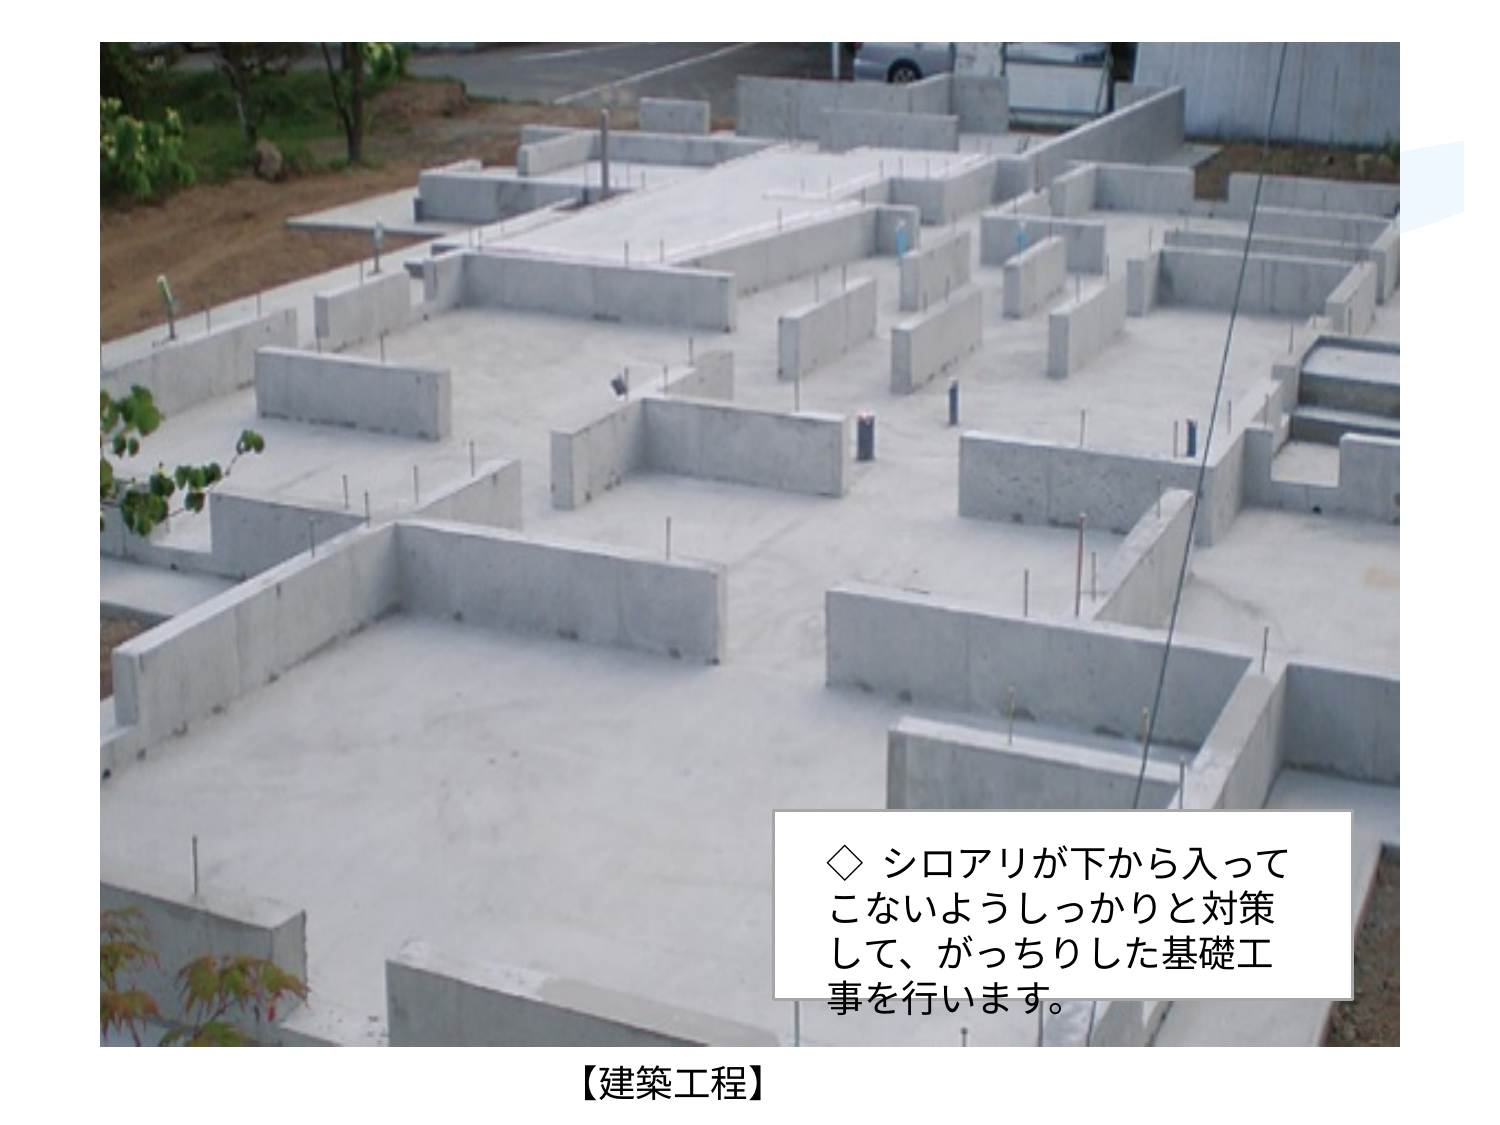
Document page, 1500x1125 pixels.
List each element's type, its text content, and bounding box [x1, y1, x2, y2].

text_box 【建築工程】 [477, 1056, 869, 1111]
picture [100, 42, 1400, 1047]
